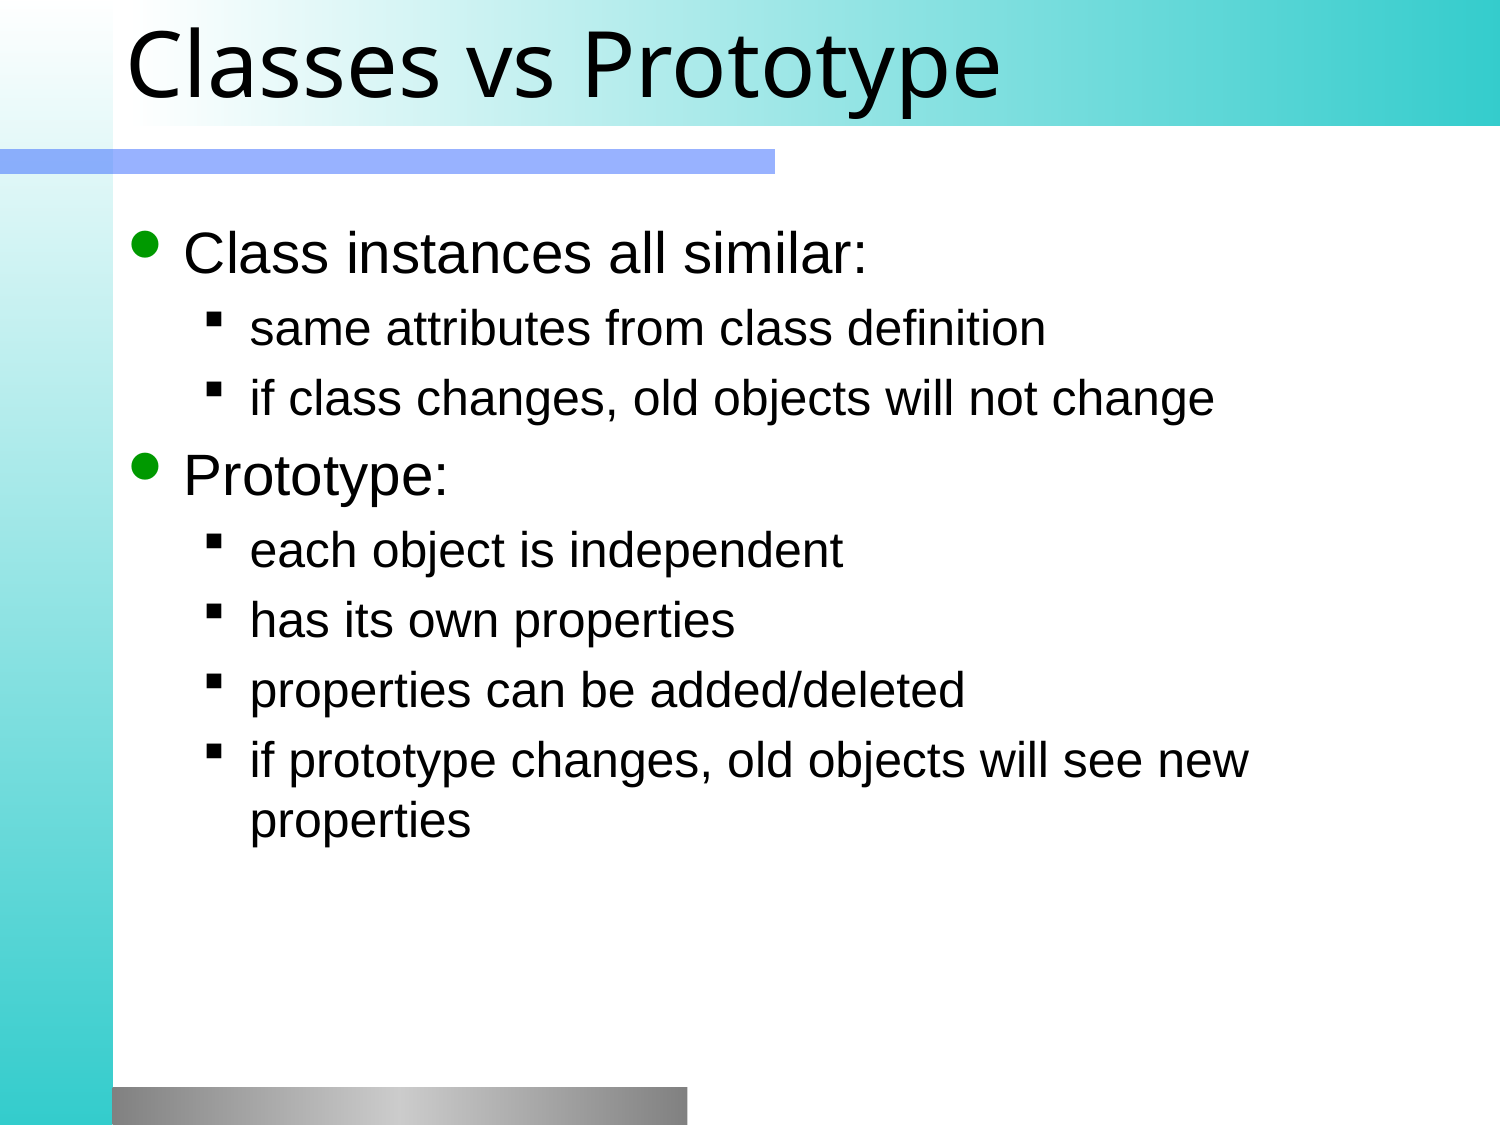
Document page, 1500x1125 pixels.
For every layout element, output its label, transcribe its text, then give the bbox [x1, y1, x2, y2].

title Classes vs Prototype [110, 0, 1424, 126]
list Class instances all similar: same attributes from class definition if class changes, old objects will not change Prototype: each object is independent has its own properties properties can be added/deleted if prototype changes, old objects will see new properties [112, 207, 1388, 1073]
